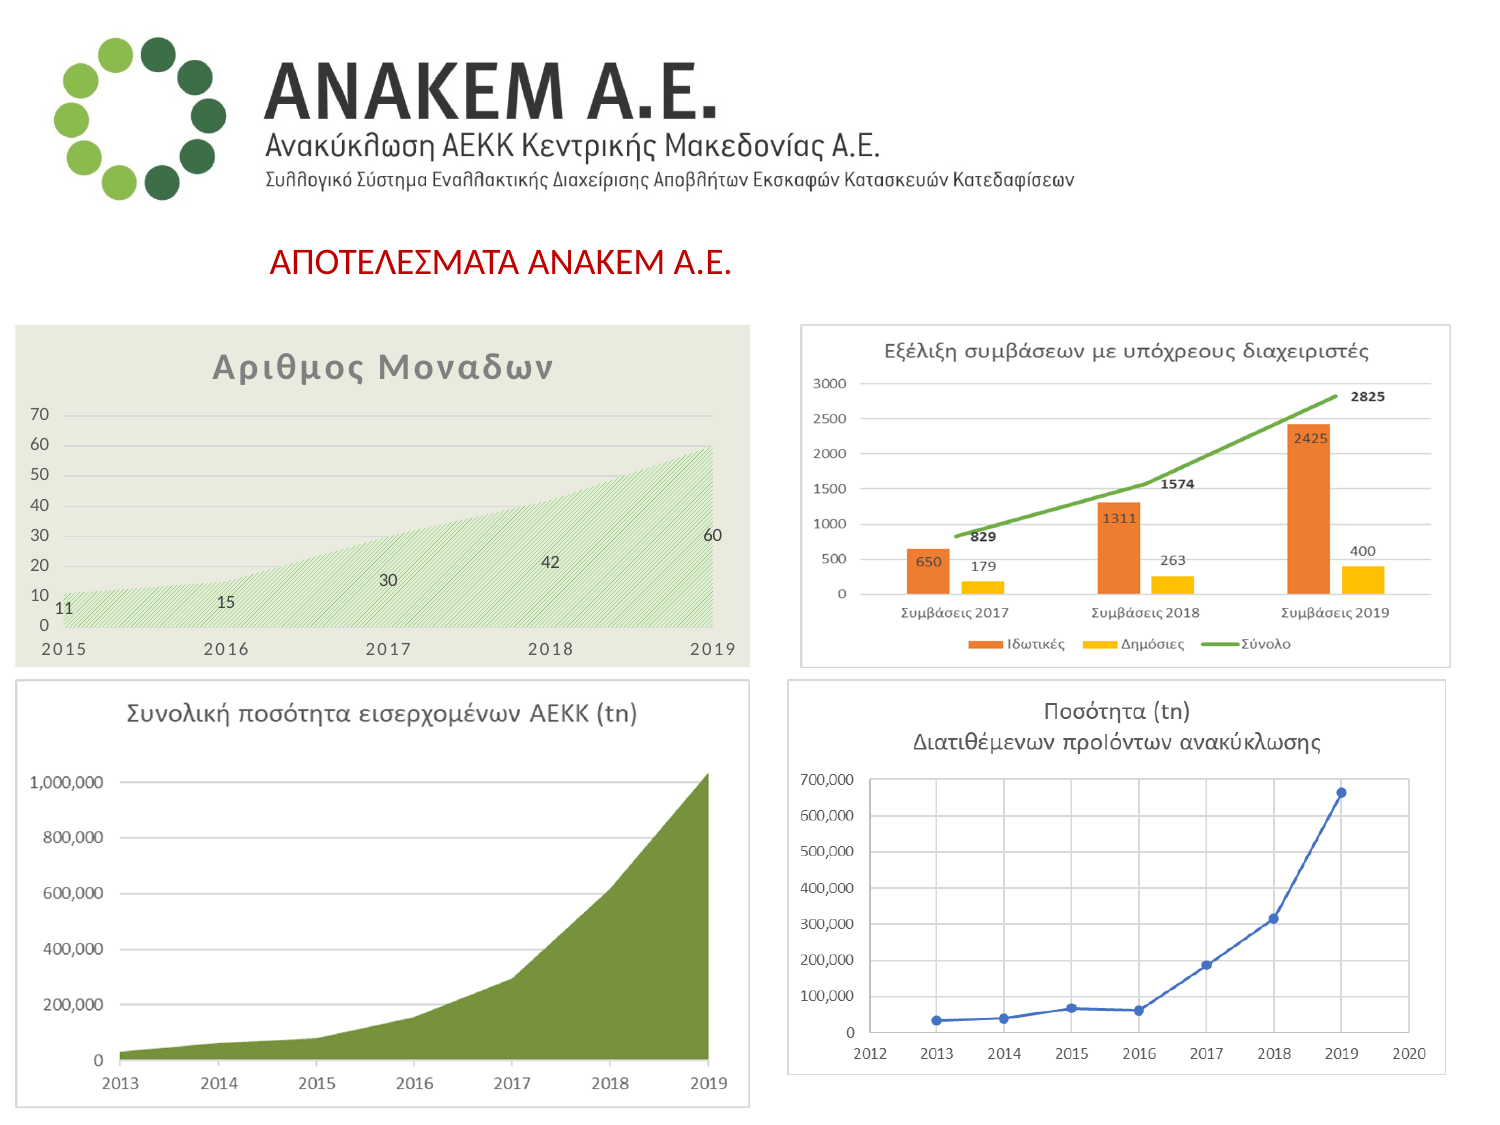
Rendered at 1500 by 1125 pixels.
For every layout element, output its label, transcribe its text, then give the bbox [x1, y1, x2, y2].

picture [15, 679, 750, 1108]
chart [15, 324, 750, 668]
picture [0, 0, 1088, 229]
picture [799, 324, 1451, 668]
title ΑΠΟΤΕΛΕΣΜΑΤΑ ΑΝΑΚΕΜ Α.Ε. [125, 212, 878, 313]
picture [787, 679, 1446, 1075]
